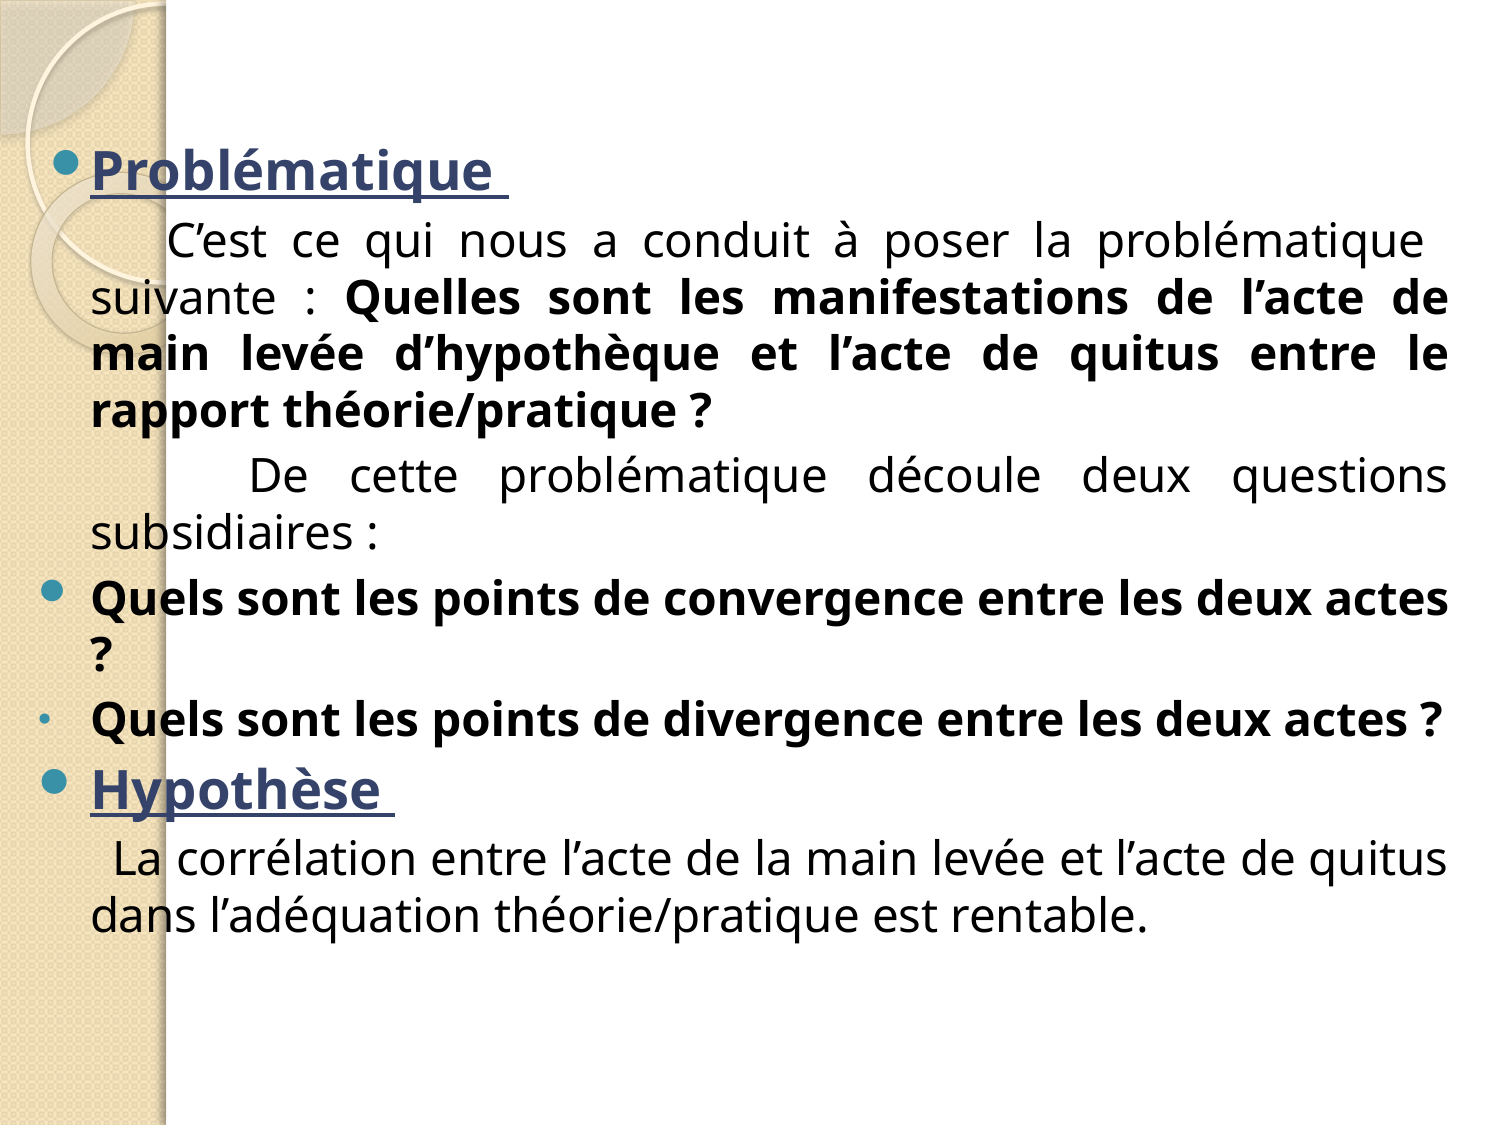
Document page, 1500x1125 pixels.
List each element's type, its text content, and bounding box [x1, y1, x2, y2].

list Problématique C’est ce qui nous a conduit à poser la problématique suivante : Quelles sont les manifestations de l’acte de main levée d’hypothèque et l’acte de quitus entre le rapport théorie/pratique ? De cette problématique découle deux questions subsidiaires : Quels sont les points de convergence entre les deux actes ? Quels sont les points de divergence entre les deux actes ? Hypothèse La corrélation entre l’acte de la main levée et l’acte de quitus dans l’adéquation théorie/pratique est rentable. [23, 128, 1465, 1005]
